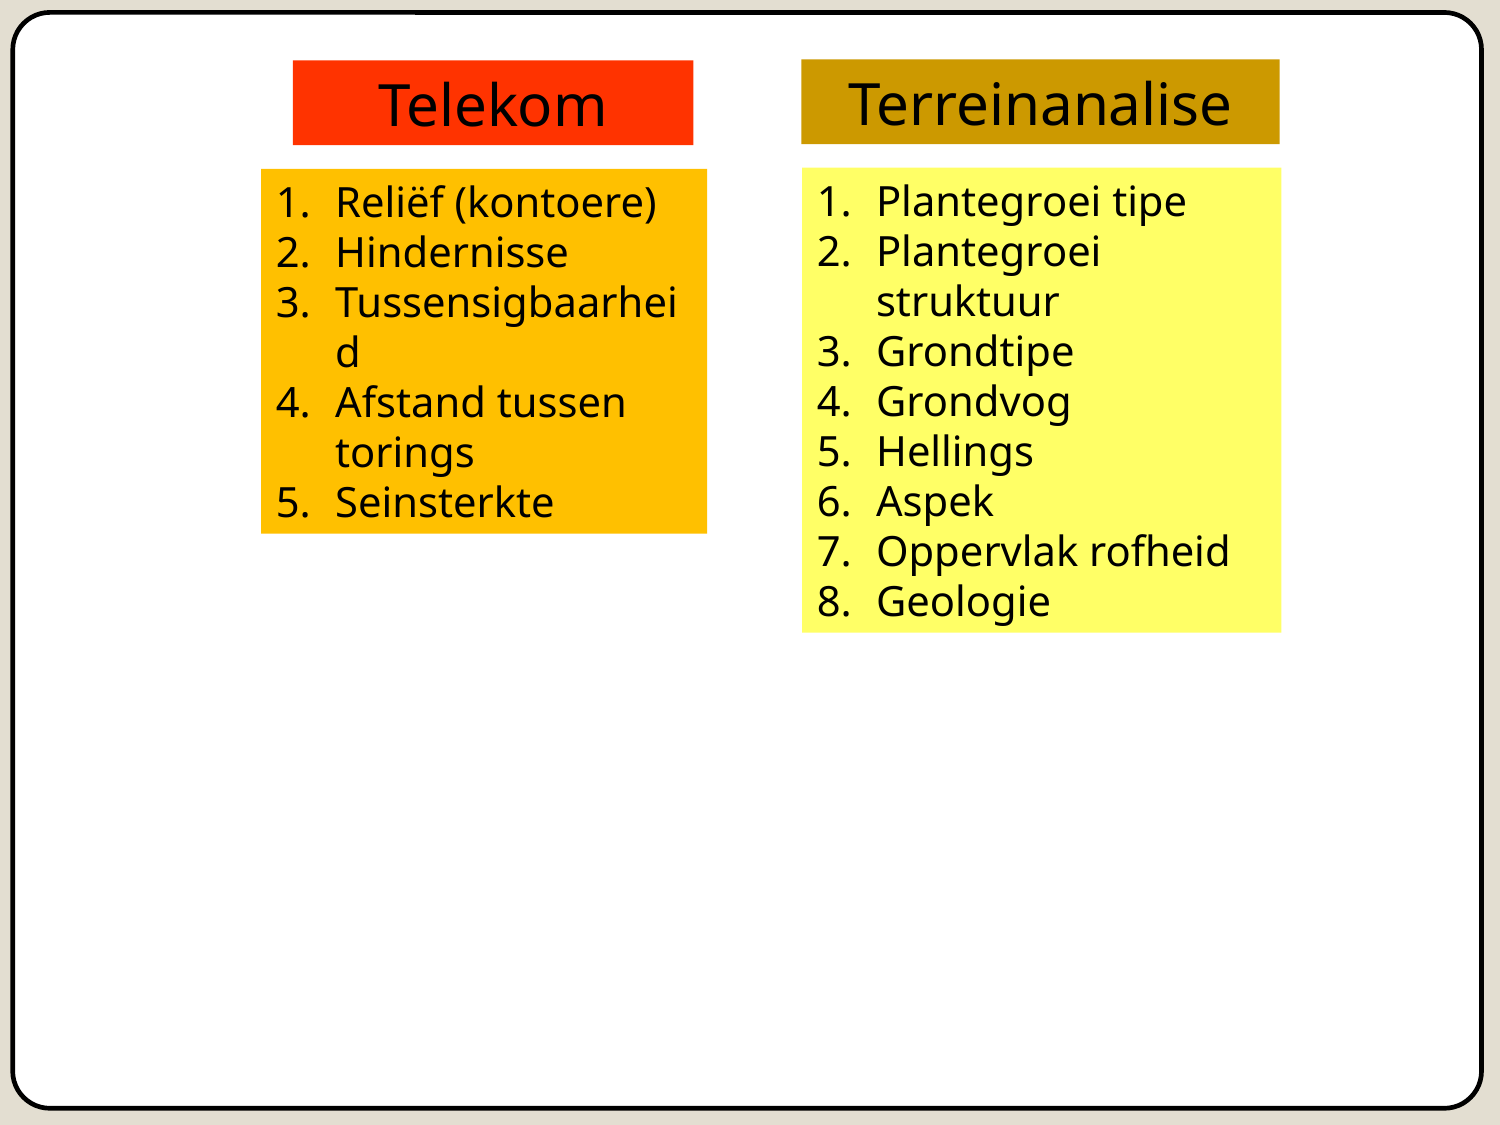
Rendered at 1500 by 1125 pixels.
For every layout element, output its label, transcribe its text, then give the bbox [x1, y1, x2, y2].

text_box [12, 12, 1482, 1109]
text_box Telekom [292, 60, 694, 146]
text_box Terreinanalise [801, 59, 1280, 145]
text_box Reliëf (kontoere) Hindernisse Tussensigbaarheid Afstand tussen torings Seinsterkte [261, 168, 708, 534]
text_box Plantegroei tipe Plantegroei struktuur Grondtipe Grondvog Hellings Aspek Oppervlak rofheid Geologie [802, 167, 1282, 633]
